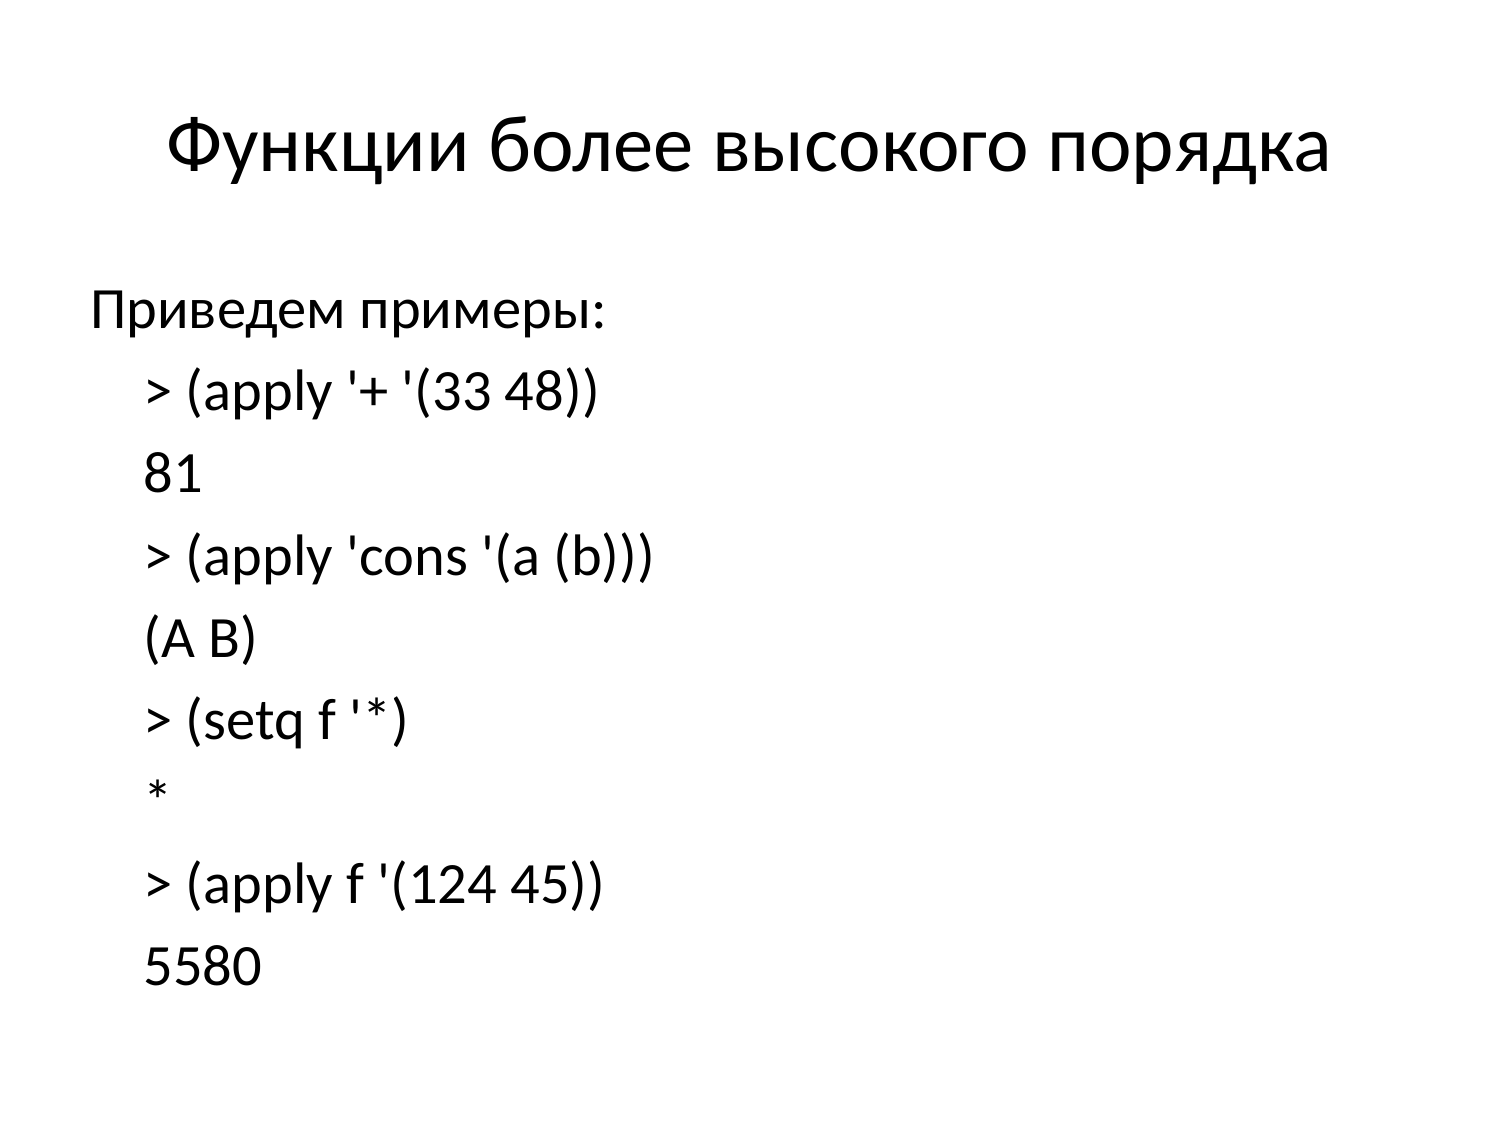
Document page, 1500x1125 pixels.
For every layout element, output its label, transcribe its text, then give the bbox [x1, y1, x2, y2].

title Функции более высокого порядка [75, 45, 1425, 233]
list Приведем примеры: > (apply '+ '(33 48)) 81 > (apply 'cons '(a (b))) (A B) > (setq f '*) * > (apply f '(124 45)) 5580 [75, 262, 1425, 1005]
